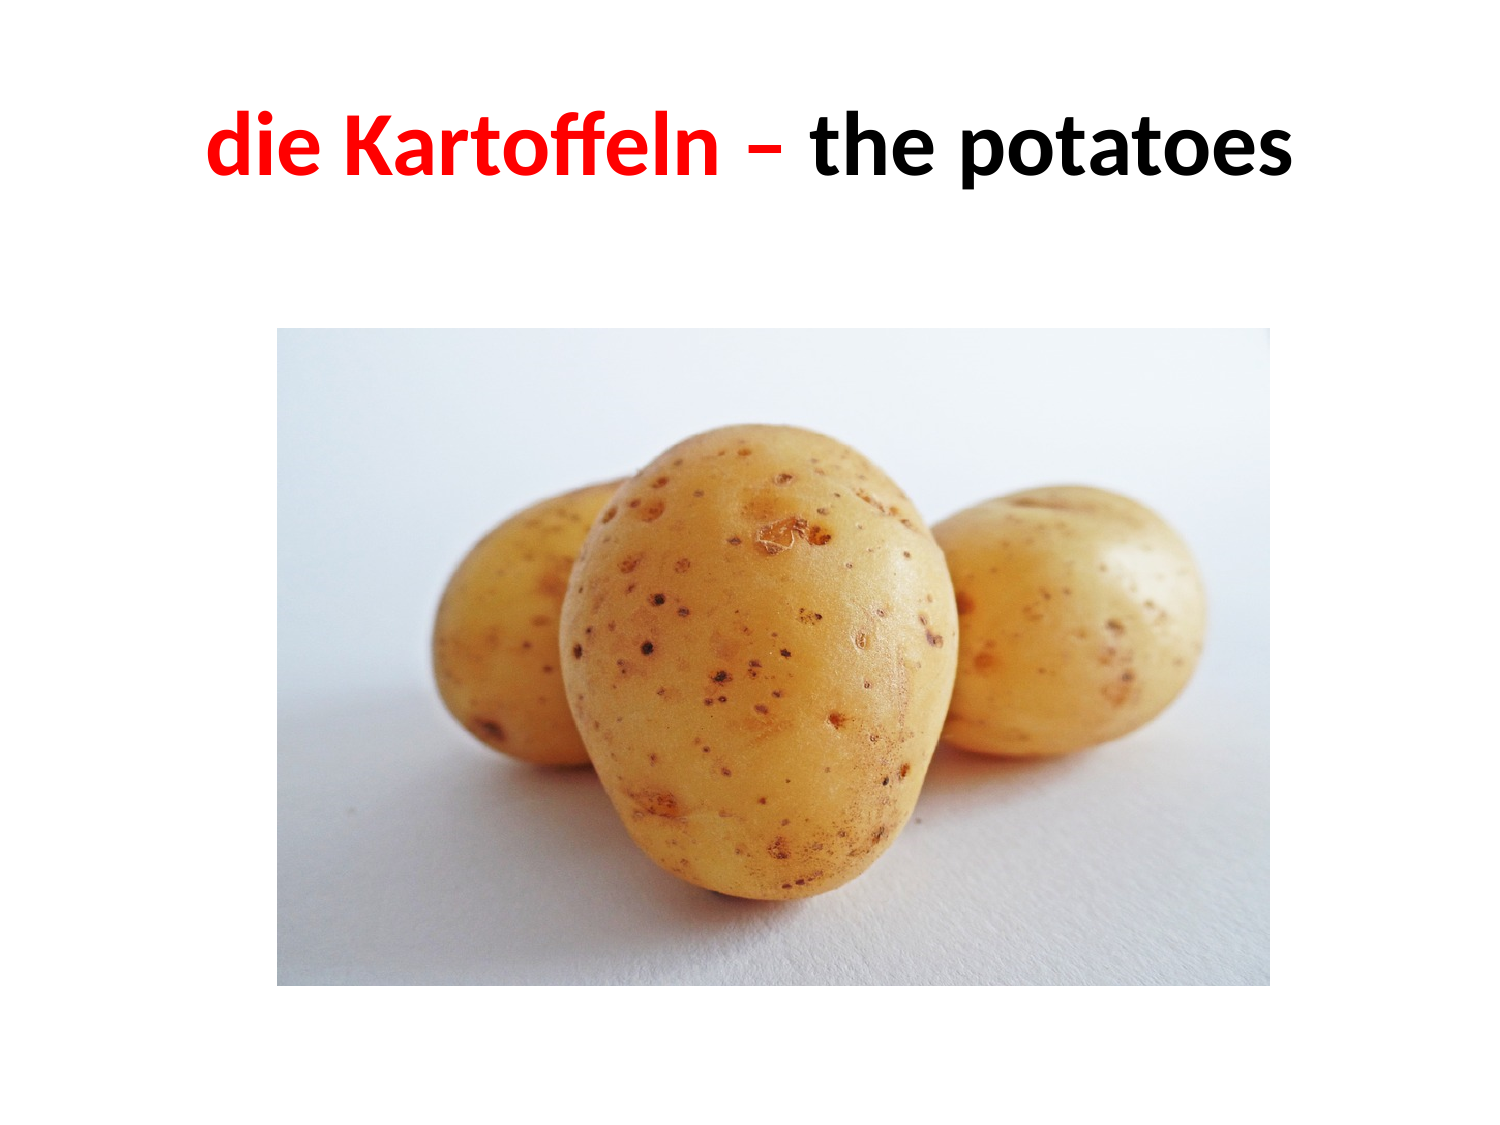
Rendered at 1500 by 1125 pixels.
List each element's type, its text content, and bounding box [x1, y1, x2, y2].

picture [277, 328, 1270, 986]
title die Kartoffeln – the potatoes [75, 45, 1425, 233]
